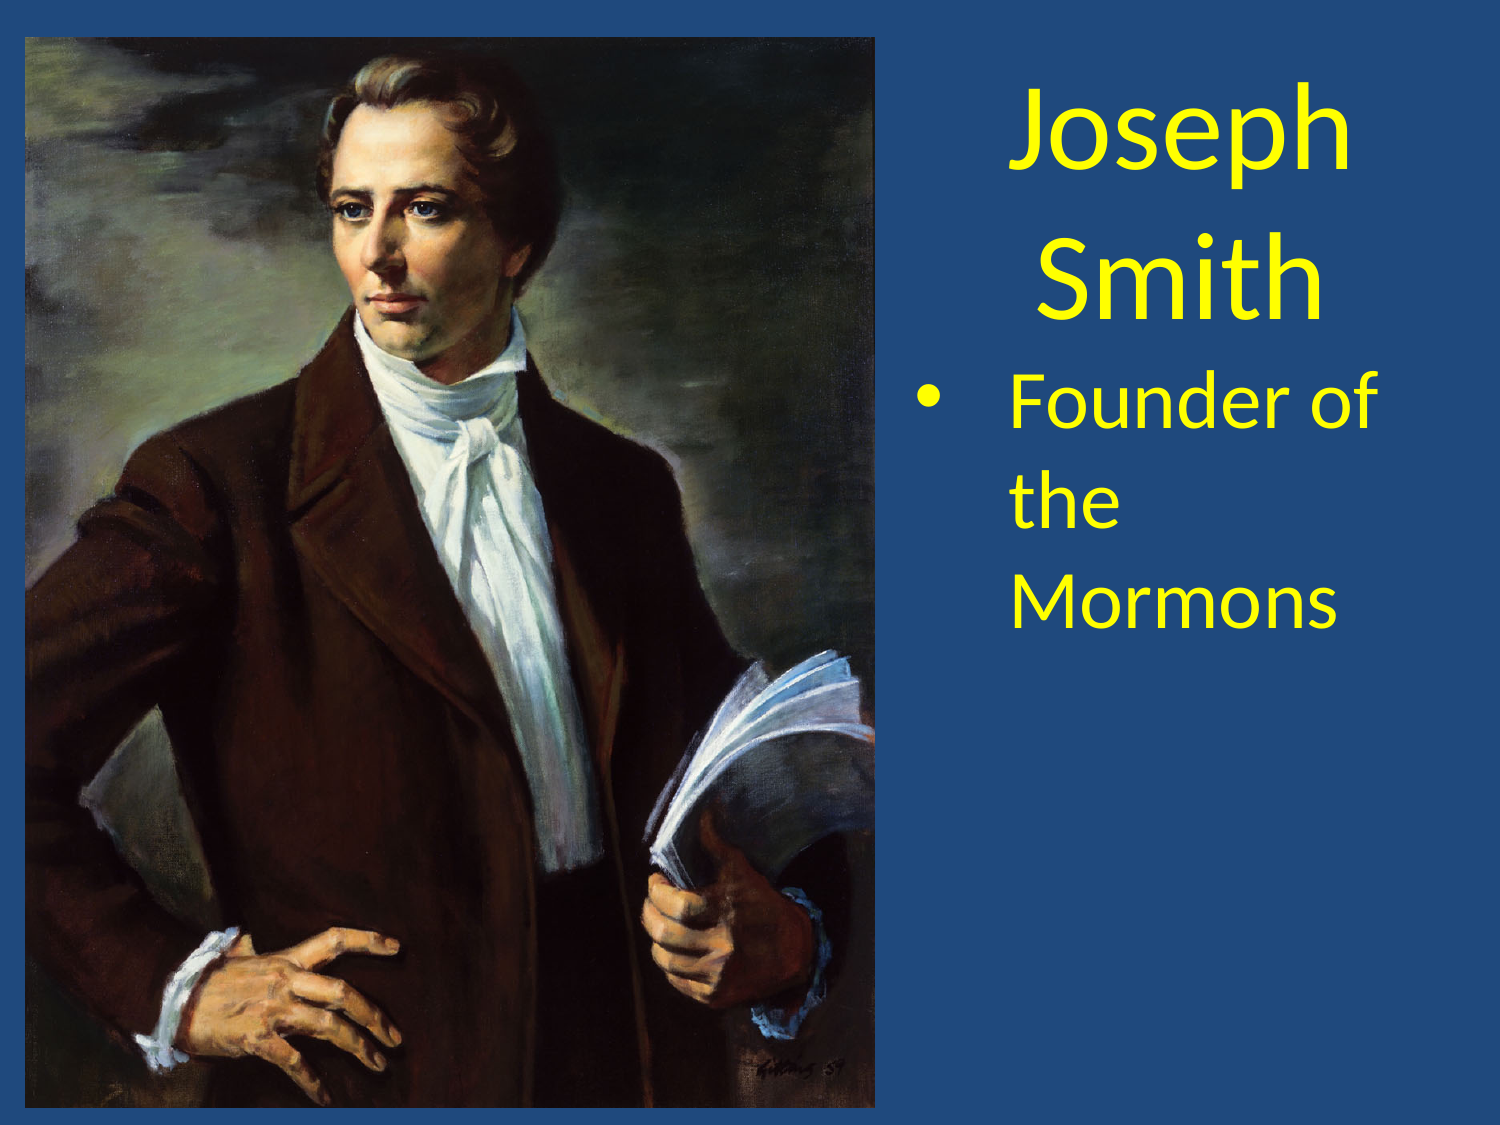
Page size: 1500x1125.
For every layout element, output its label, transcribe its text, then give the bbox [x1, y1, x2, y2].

text_box Joseph Smith Founder of the Mormons [900, 37, 1463, 653]
picture [25, 37, 876, 1108]
